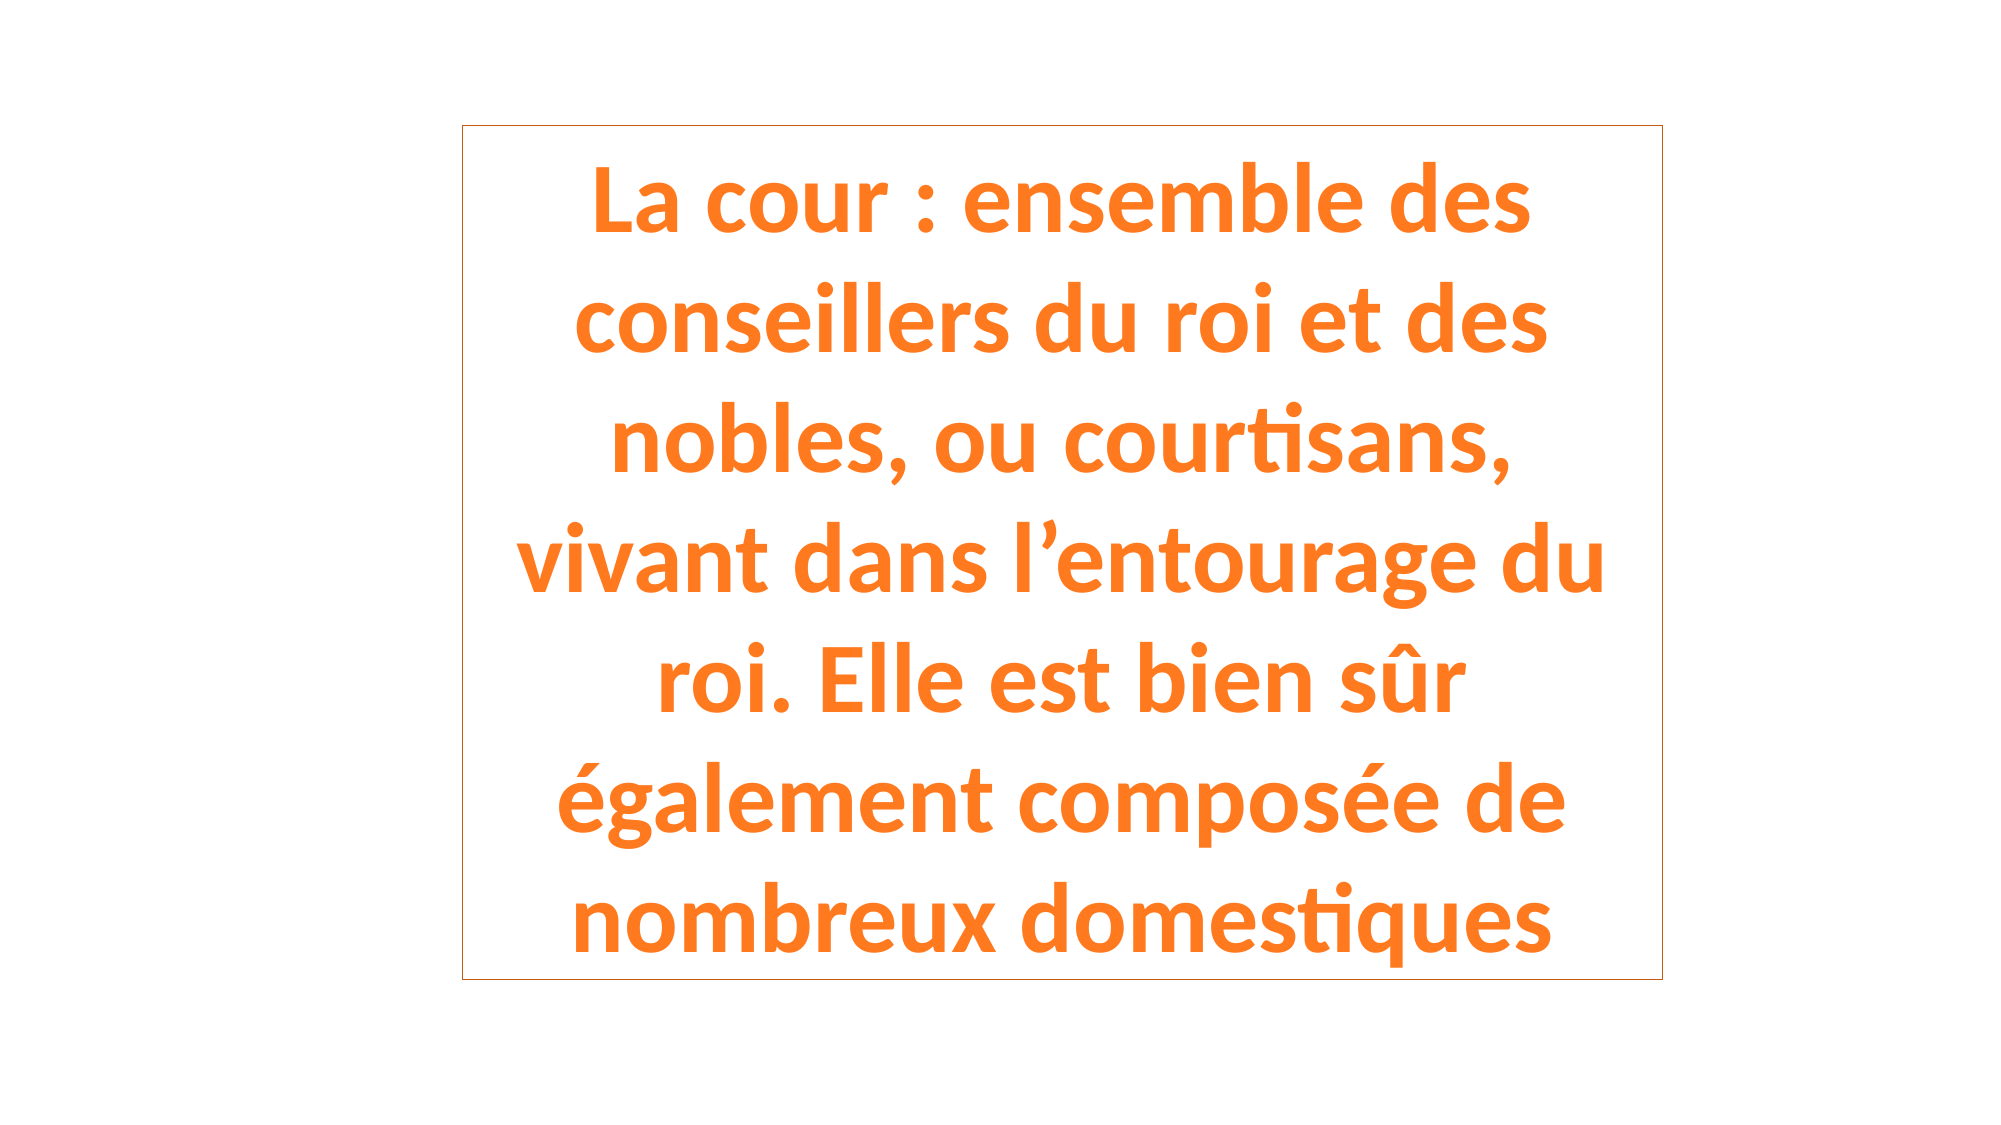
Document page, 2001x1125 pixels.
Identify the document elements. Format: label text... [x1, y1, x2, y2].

text_box La cour : ensemble des conseillers du roi et des nobles, ou courtisans, vivant dans l’entourage du roi. Elle est bien sûr également composée de nombreux domestiques [462, 125, 1663, 980]
